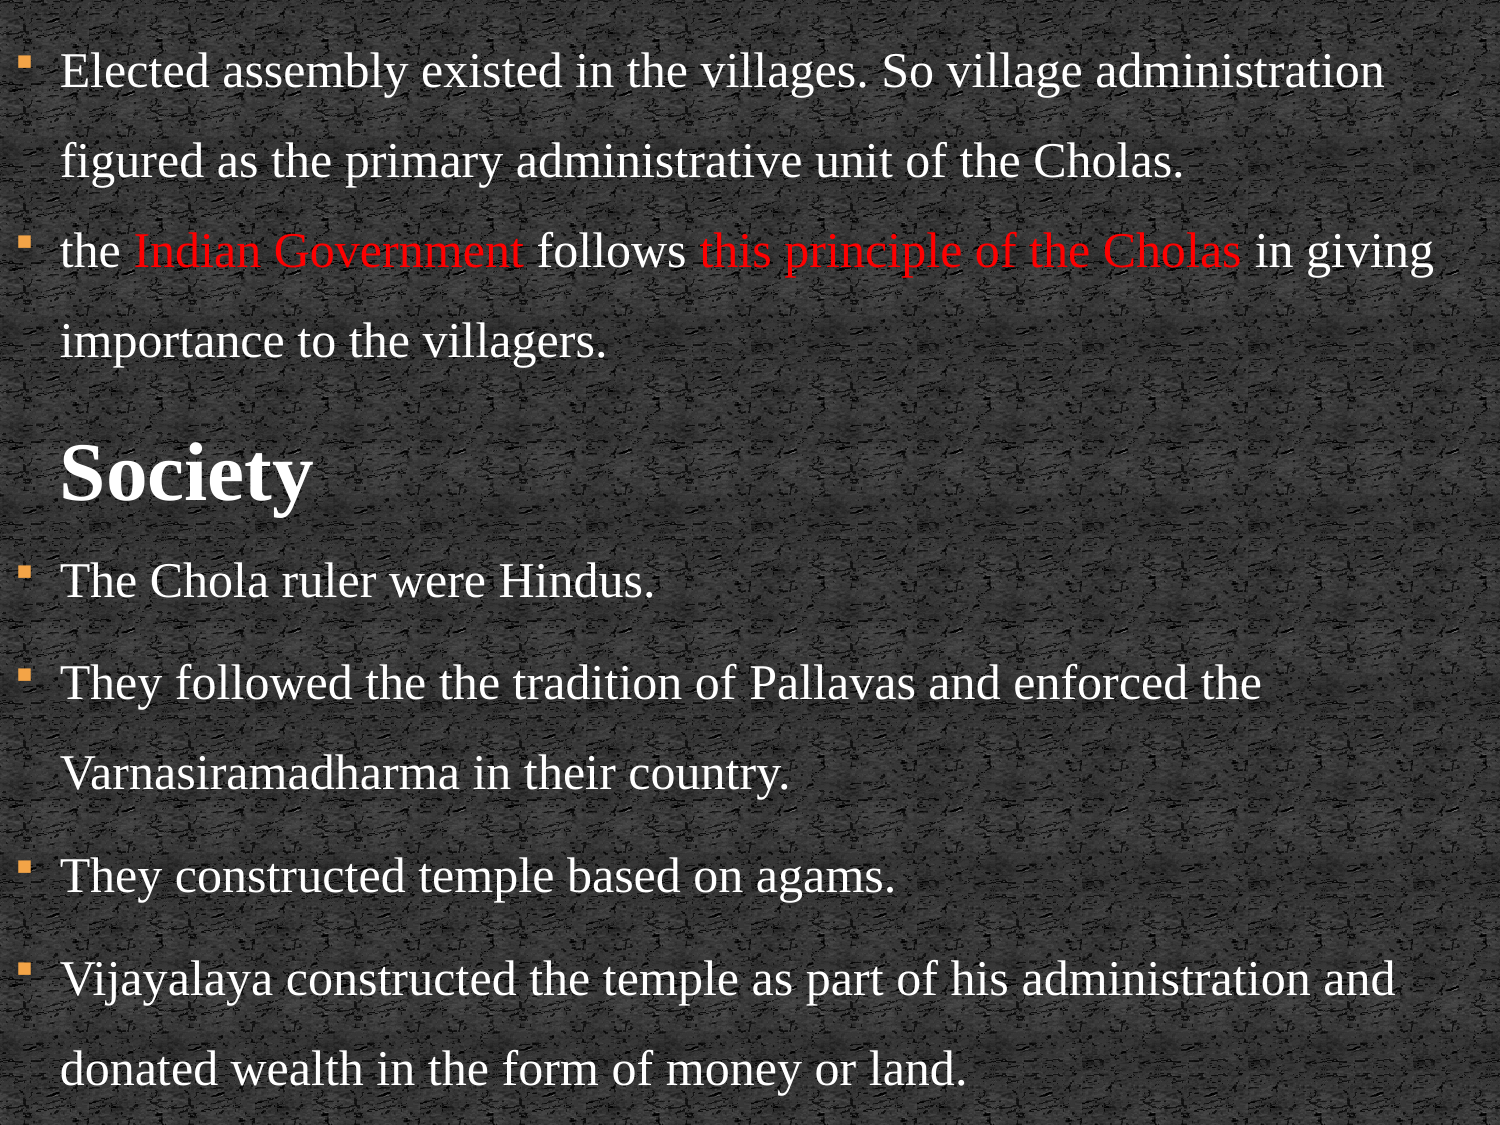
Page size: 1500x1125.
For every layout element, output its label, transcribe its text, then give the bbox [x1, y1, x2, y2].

list Elected assembly existed in the villages. So village administration figured as the primary administrative unit of the Cholas. the Indian Government follows this principle of the Cholas in giving importance to the villagers. Society The Chola ruler were Hindus. They followed the the tradition of Pallavas and enforced the Varnasiramadharma in their country. They constructed temple based on agams. Vijayalaya constructed the temple as part of his administration and donated wealth in the form of money or land. [0, 0, 1500, 1125]
